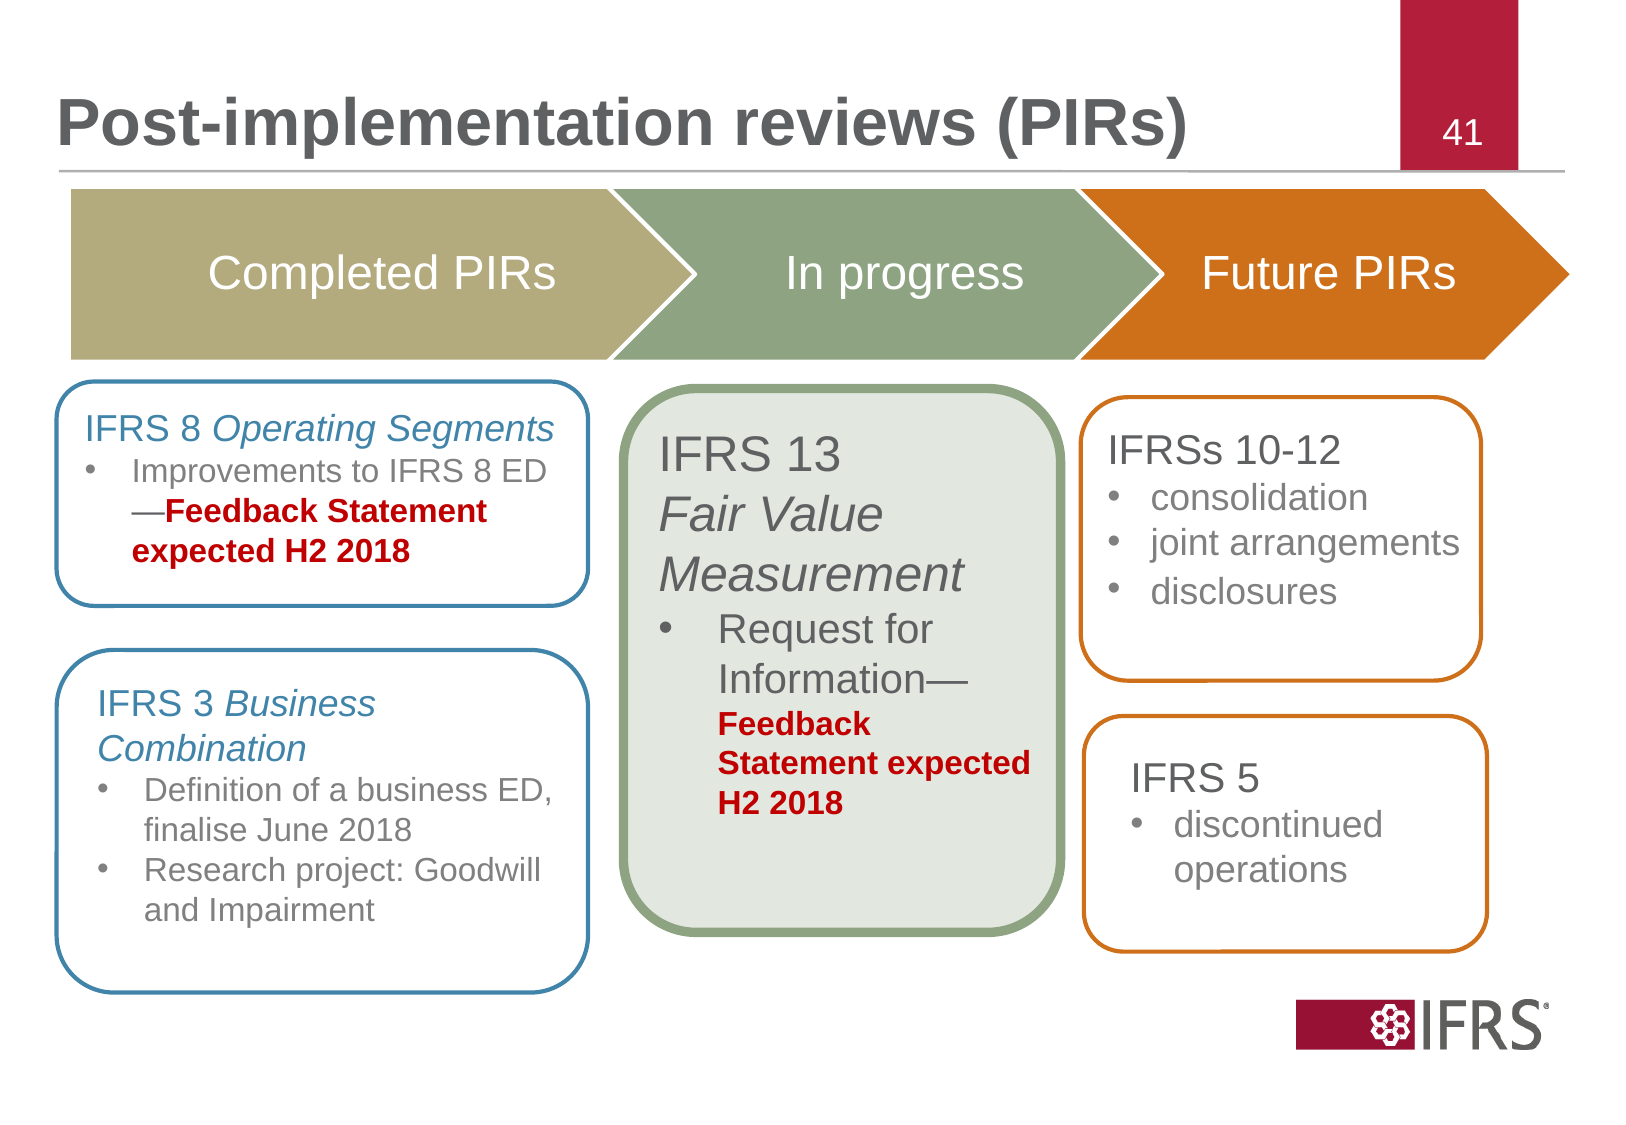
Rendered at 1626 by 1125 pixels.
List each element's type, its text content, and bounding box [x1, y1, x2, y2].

text_box IFRS 8 Operating Segments Improvements to IFRS 8 ED—Feedback Statement expected H2 2018 [54, 379, 591, 609]
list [68, 186, 1574, 362]
title Post-implementation reviews (PIRs) [56, 0, 1328, 160]
text_box IFRS 3 Business Combination Definition of a business ED, finalise June 2018 Research project: Goodwill and Impairment [54, 647, 591, 995]
text_box IFRSs 10-12 consolidation joint arrangements disclosures [1078, 395, 1484, 683]
picture [1296, 999, 1549, 1050]
text_box IFRS 13 Fair Value Measurement Request for Information—Feedback Statement expected H2 2018 [621, 386, 1063, 935]
text_box IFRS 5 discontinued operations [1115, 742, 1447, 898]
text_box [1081, 713, 1490, 954]
